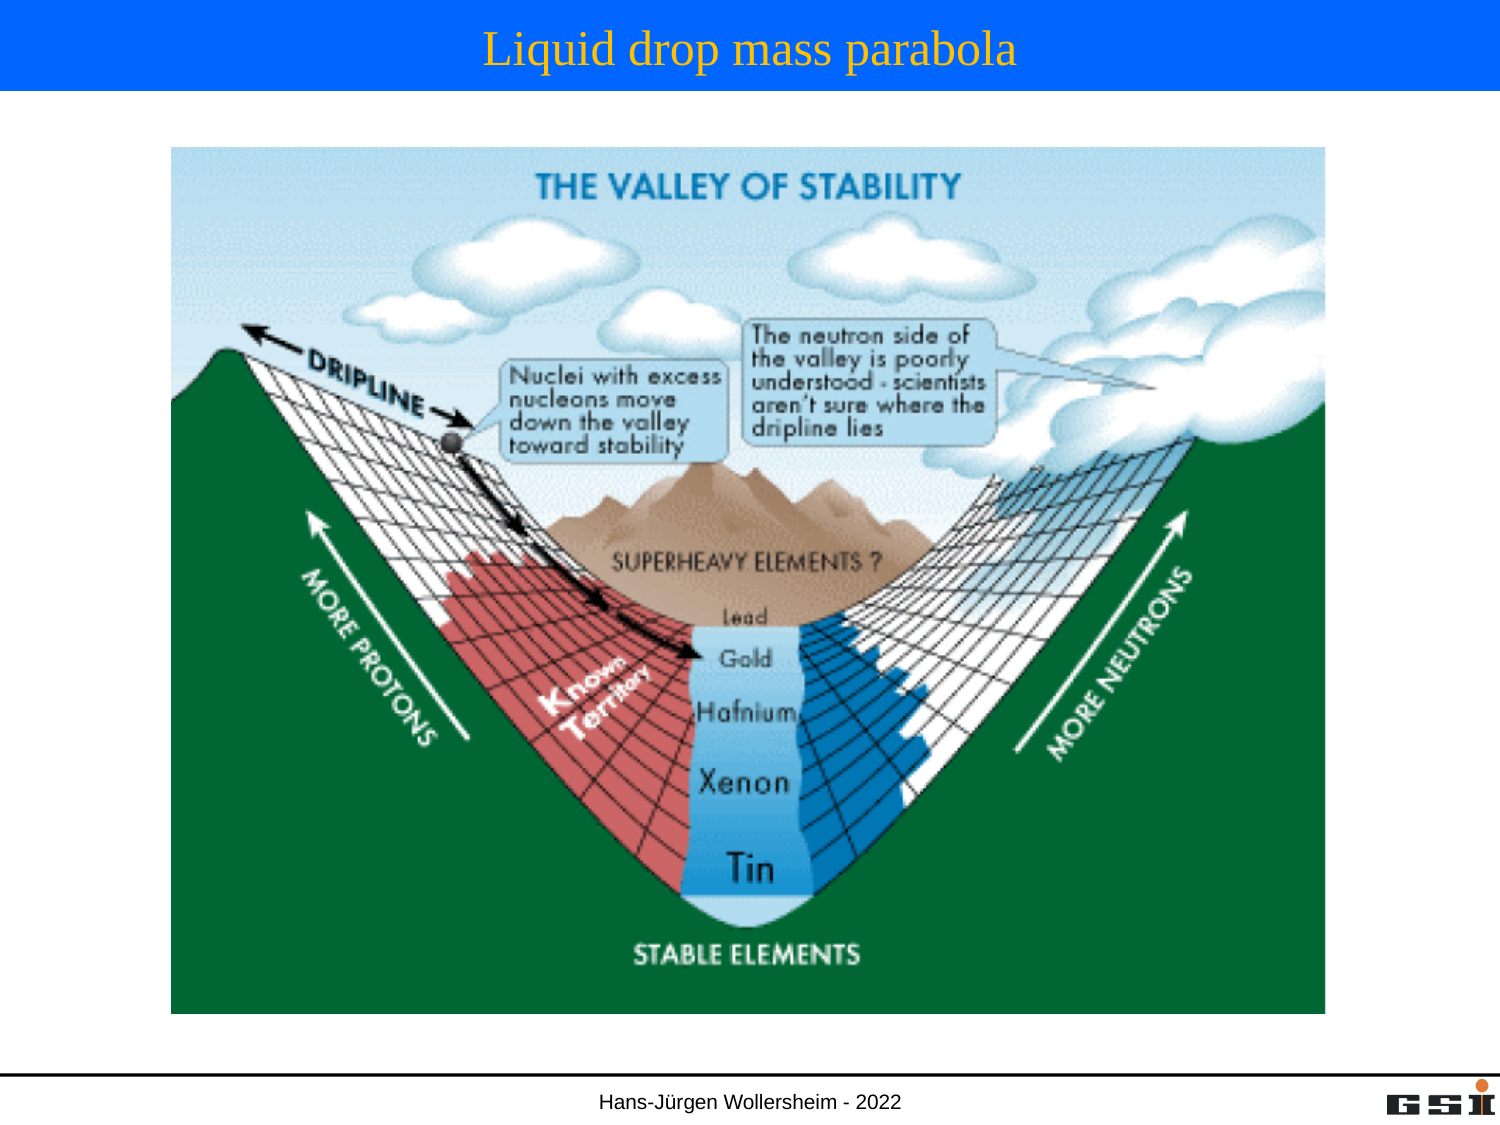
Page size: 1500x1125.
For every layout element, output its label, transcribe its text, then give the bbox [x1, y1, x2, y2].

title Liquid drop mass parabola [0, 0, 1500, 91]
picture [1387, 1079, 1495, 1115]
picture [170, 147, 1327, 1014]
